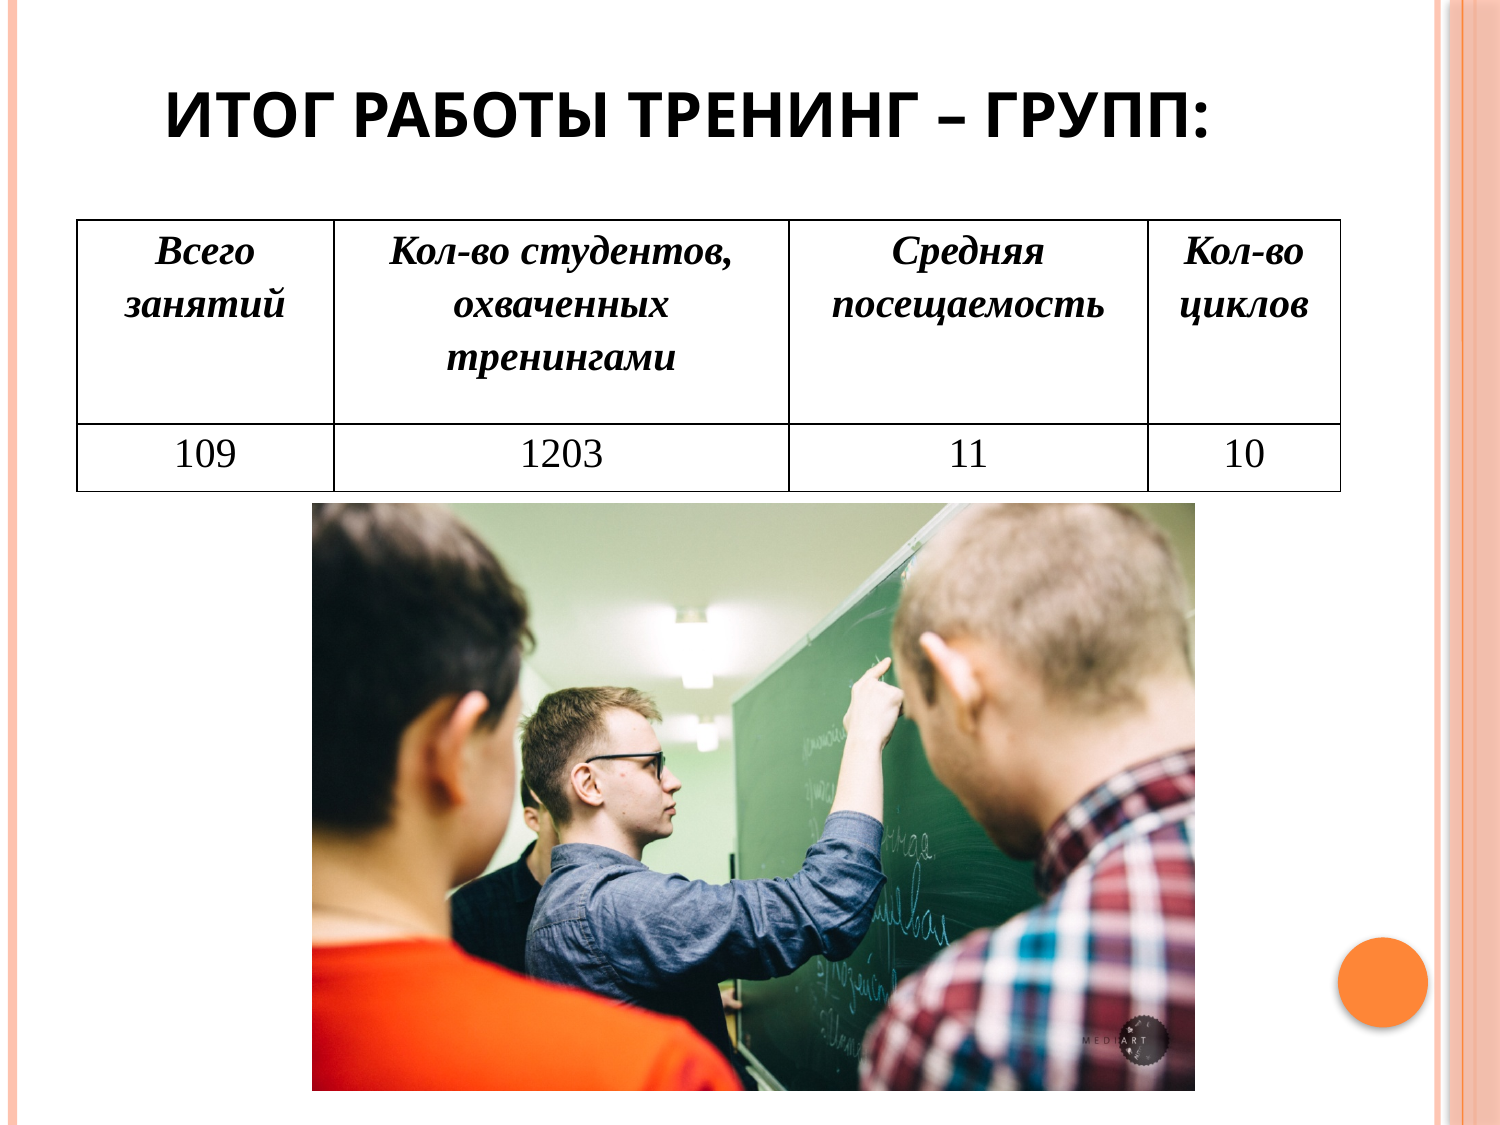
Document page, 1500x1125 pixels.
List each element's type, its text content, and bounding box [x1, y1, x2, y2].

table_cell 109 [78, 425, 333, 491]
table_header Кол-во циклов [1149, 221, 1340, 423]
table_header Всего занятий [78, 221, 333, 423]
table_cell 10 [1149, 425, 1340, 491]
title Итог работы тренинг – групп: [75, 45, 1300, 219]
table_header Кол-во студентов, охваченных тренингами [335, 221, 788, 423]
table_cell 11 [790, 425, 1147, 491]
table_header Средняя посещаемость [790, 221, 1147, 423]
picture [312, 502, 1195, 1092]
table_cell 1203 [335, 425, 788, 491]
